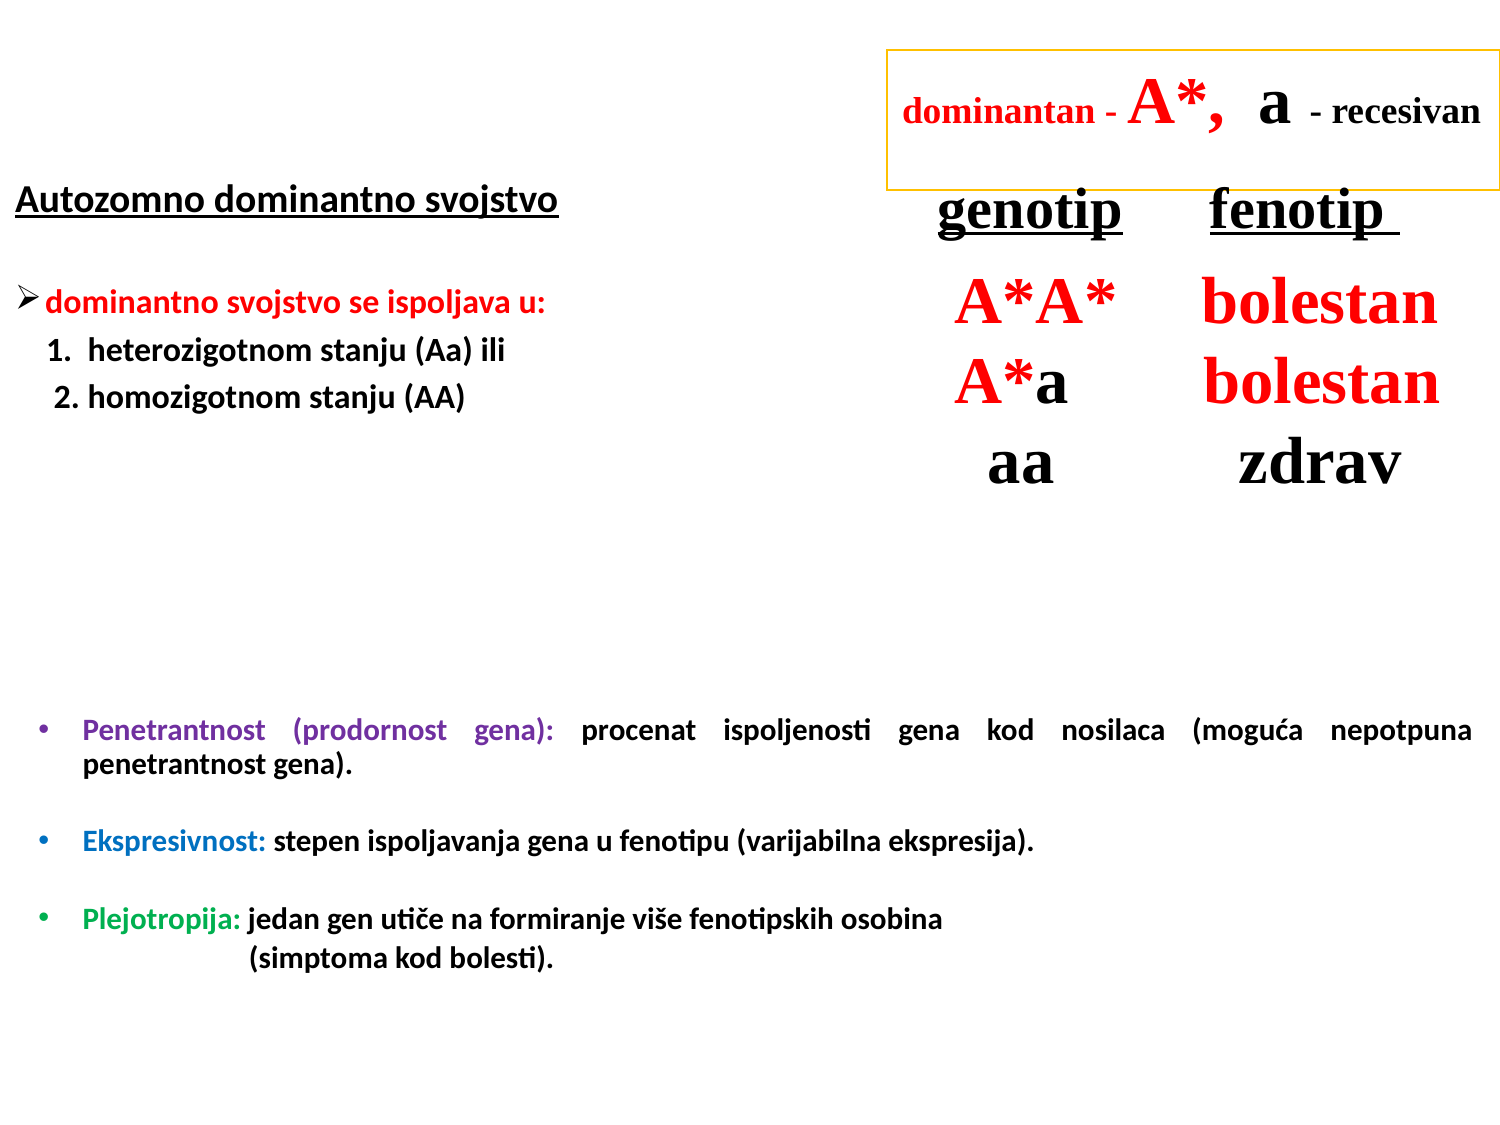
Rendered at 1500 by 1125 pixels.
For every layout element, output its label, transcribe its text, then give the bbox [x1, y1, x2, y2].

text_box dominantan - A*, a - recesivan [887, 49, 1500, 190]
text_box A*A* bolestan A*a bolestan aa zdrav [939, 249, 1456, 505]
list Autozomno dominantno svojstvo dominantno svojstvo se ispoljava u: 1. heterozigotnom stanju (Aa) ili 2. homozigotnom stanju (AA) Penetrantnost (prodornost gena): procenat ispoljenosti gena kod nosilaca (moguća nepotpuna penetrantnost gena). Ekspresivnost: stepen ispoljavanja gena u fenotipu (varijabilna ekspresija). Plejotropija: jedan gen utiče na formiranje više fenotipskih osobina (simptoma kod bolesti). [0, 112, 1488, 1125]
text_box [324, 399, 650, 550]
text_box genotip fenotip [887, 162, 1450, 248]
